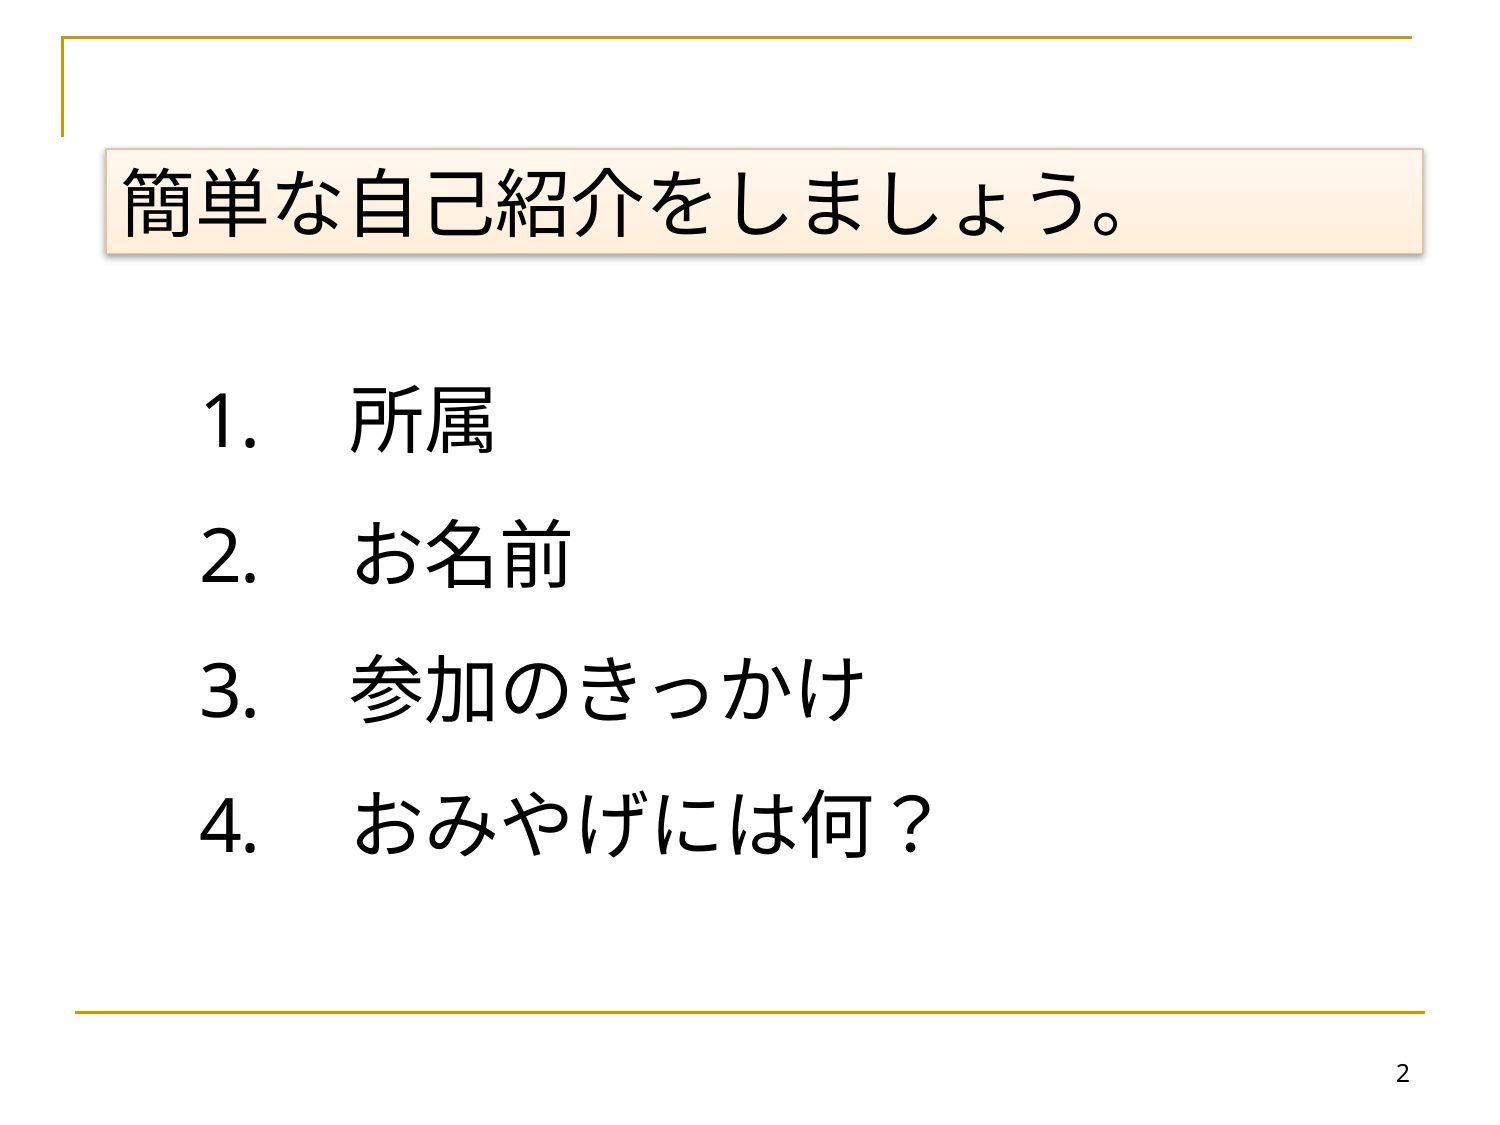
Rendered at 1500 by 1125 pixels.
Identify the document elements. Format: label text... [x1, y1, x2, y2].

text_box 所属 お名前 参加のきっかけ おみやげには何？ [58, 288, 1461, 907]
slide_number 2 [1074, 1023, 1426, 1100]
text_box 簡単な自己紹介をしましょう。 [105, 148, 1424, 254]
